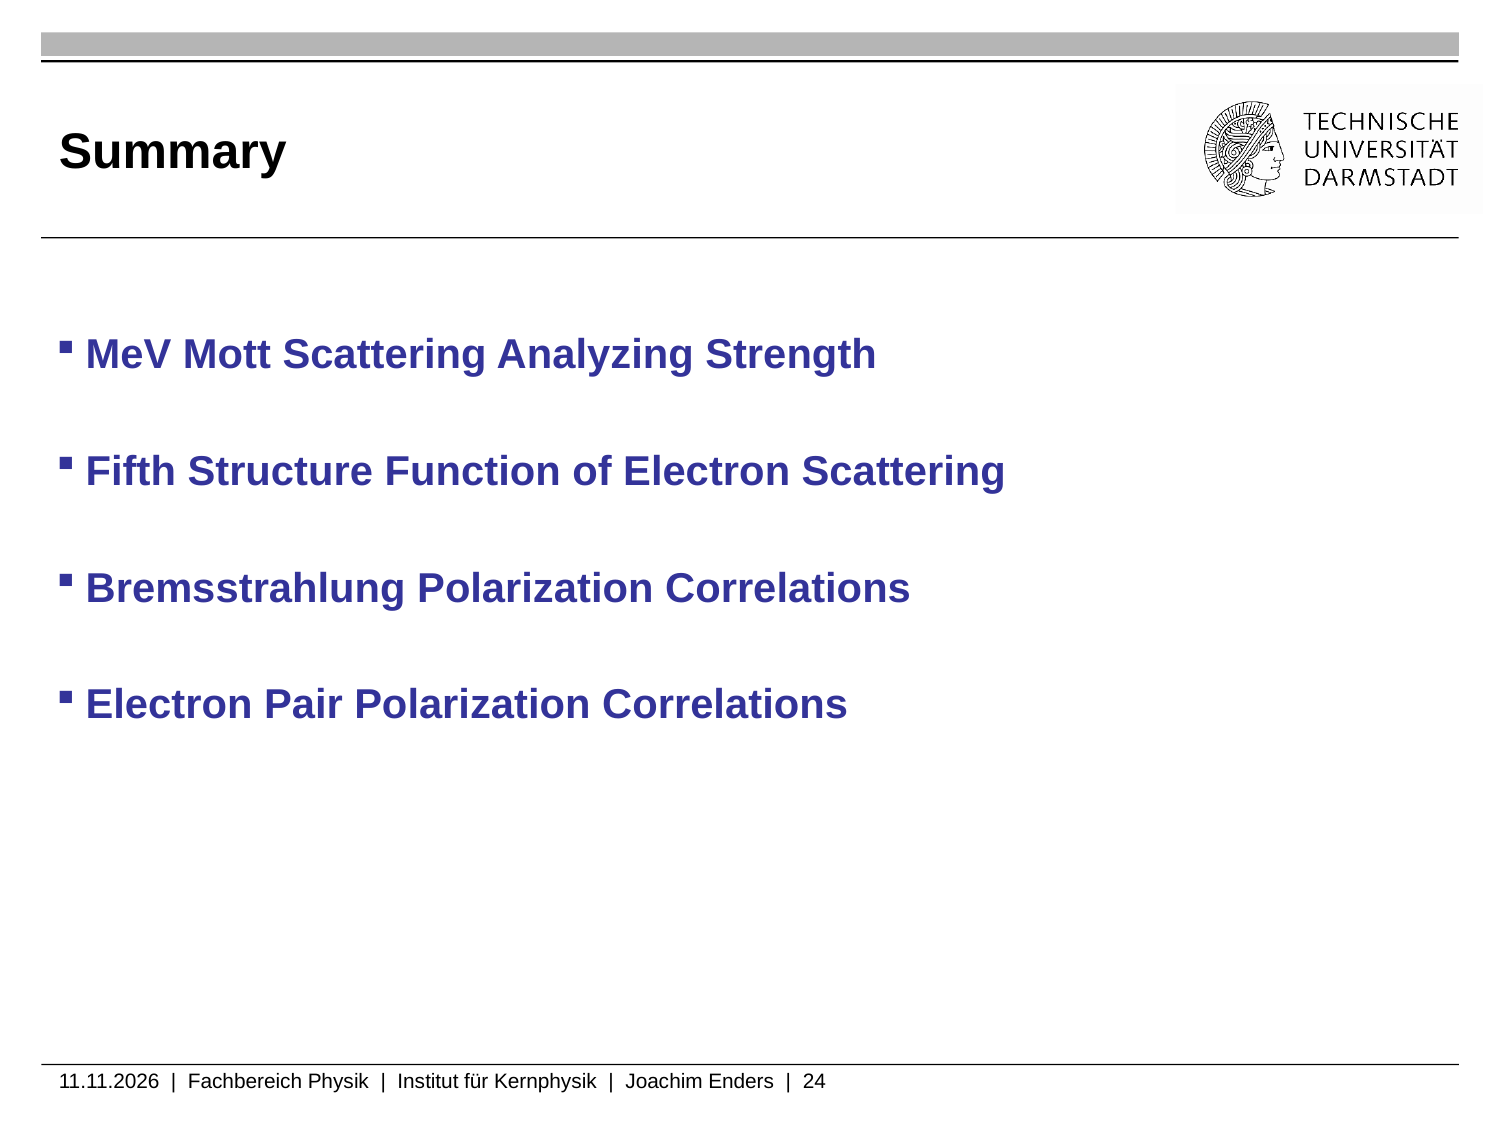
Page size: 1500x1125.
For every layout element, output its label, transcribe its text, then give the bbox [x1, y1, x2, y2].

list MeV Mott Scattering Analyzing Strength Fifth Structure Function of Electron Scattering Bremsstrahlung Polarization Correlations Electron Pair Polarization Correlations [41, 261, 1459, 1047]
title Summary [58, 80, 1187, 218]
picture [1187, 84, 1483, 214]
footer 07.04.2016 | Fachbereich Physik | Institut für Kernphysik | Joachim Enders | 24 [58, 1067, 1459, 1106]
